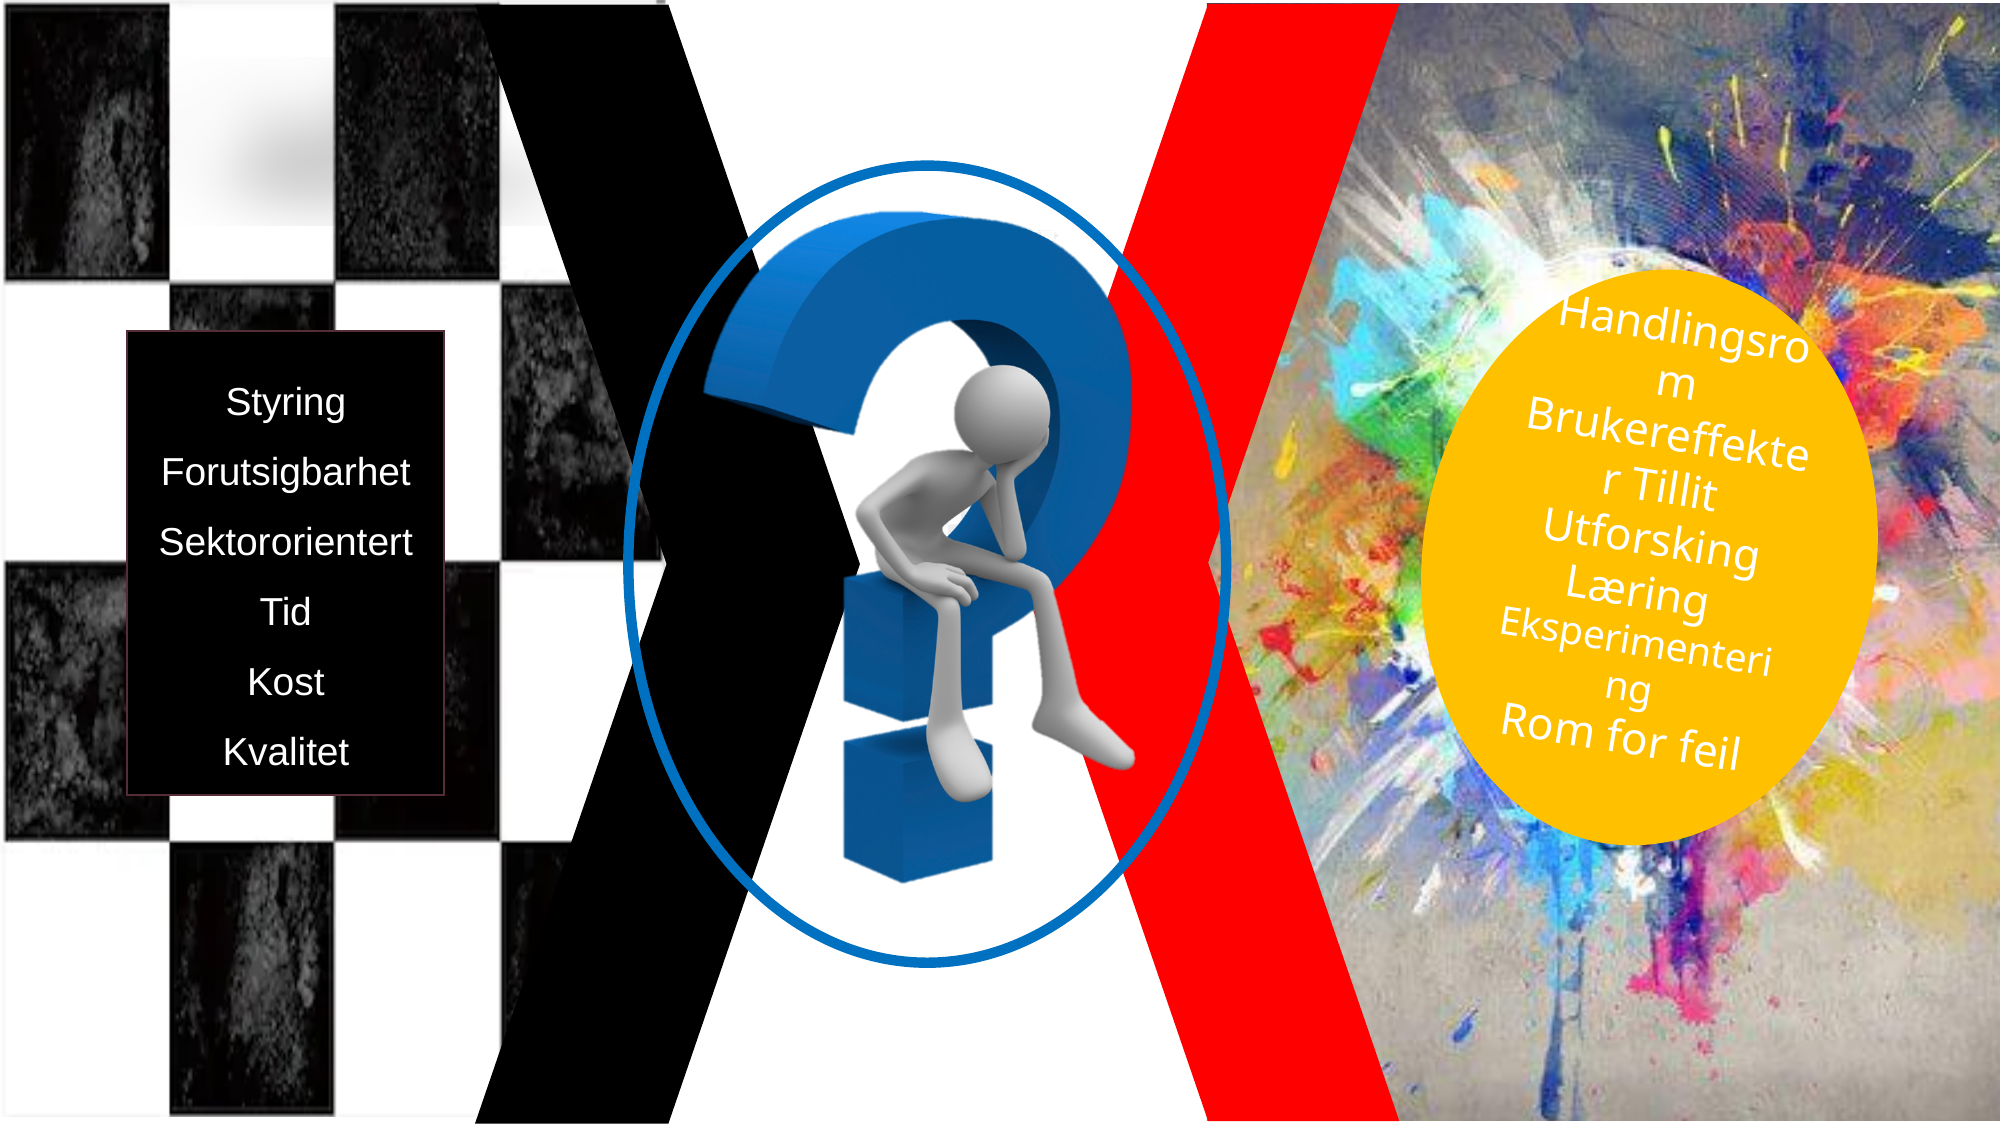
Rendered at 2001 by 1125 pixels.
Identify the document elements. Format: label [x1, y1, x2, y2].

text_box [1152, 963, 1206, 1119]
text_box [668, 4, 724, 165]
picture [0, 0, 2000, 1122]
text_box [1151, 7, 1206, 165]
text_box [474, 963, 724, 1124]
